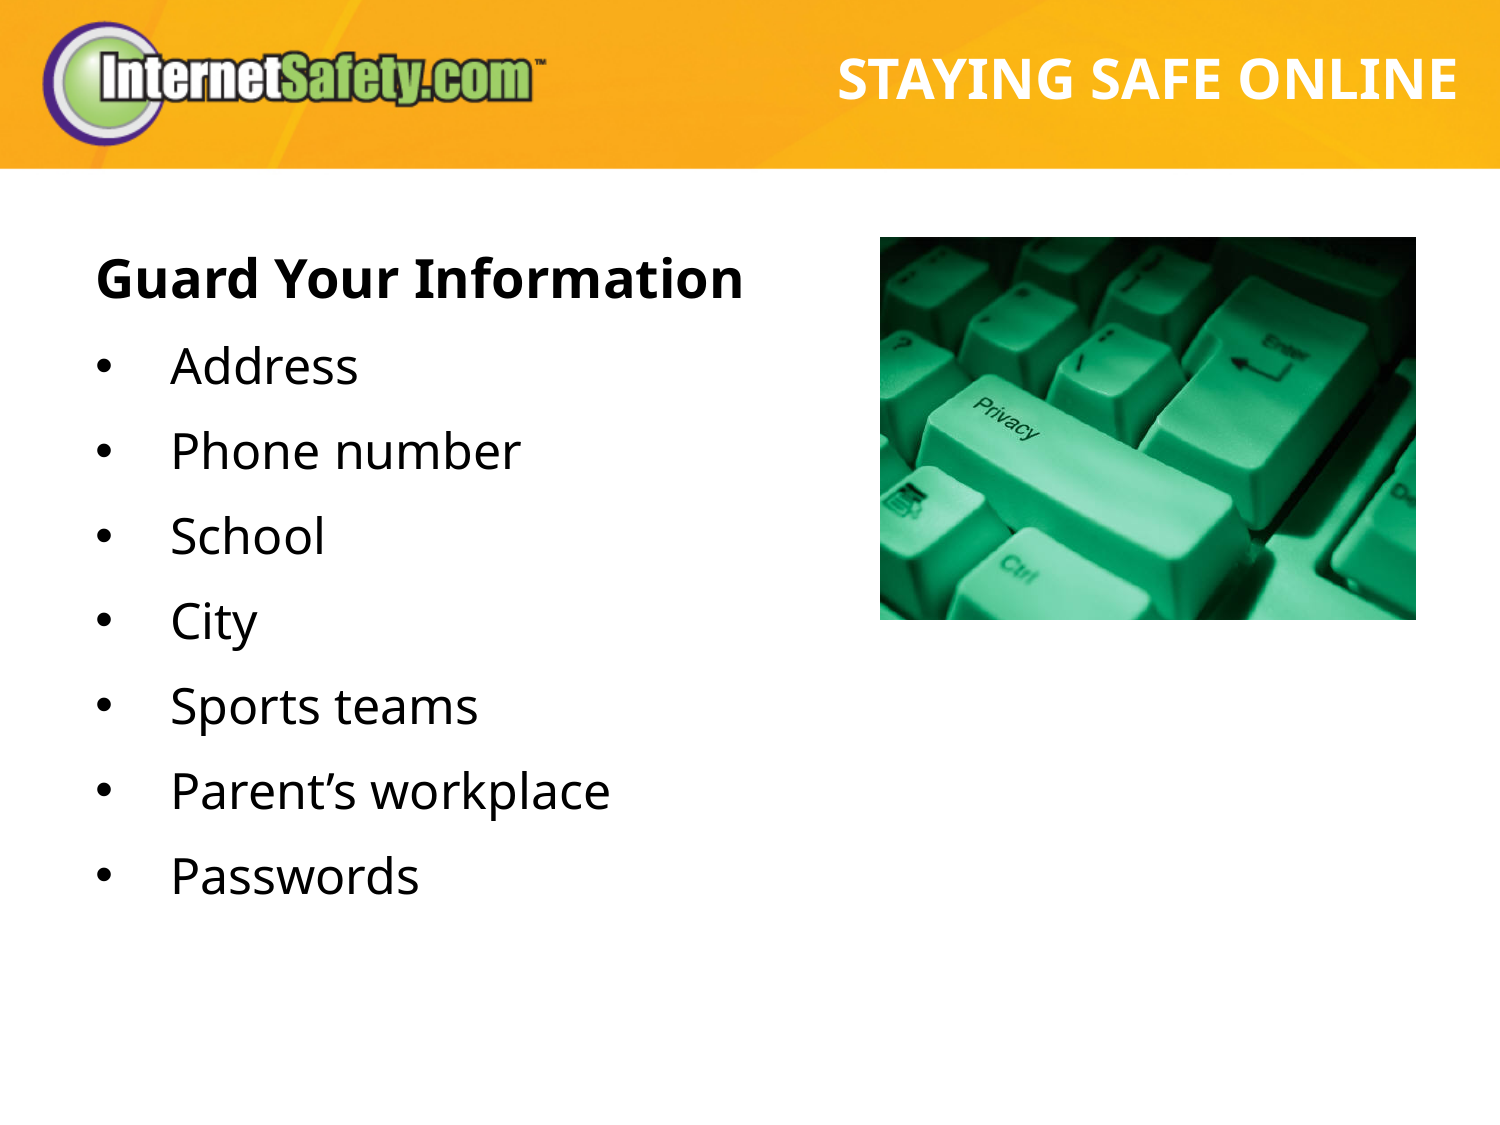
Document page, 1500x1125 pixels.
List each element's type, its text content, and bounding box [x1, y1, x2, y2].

picture [0, 0, 1500, 1125]
text_box Guard Your Information Address Phone number School City Sports teams Parent’s workplace Passwords [80, 237, 817, 1031]
text_box STAYING SAFE ONLINE [564, 36, 1474, 119]
